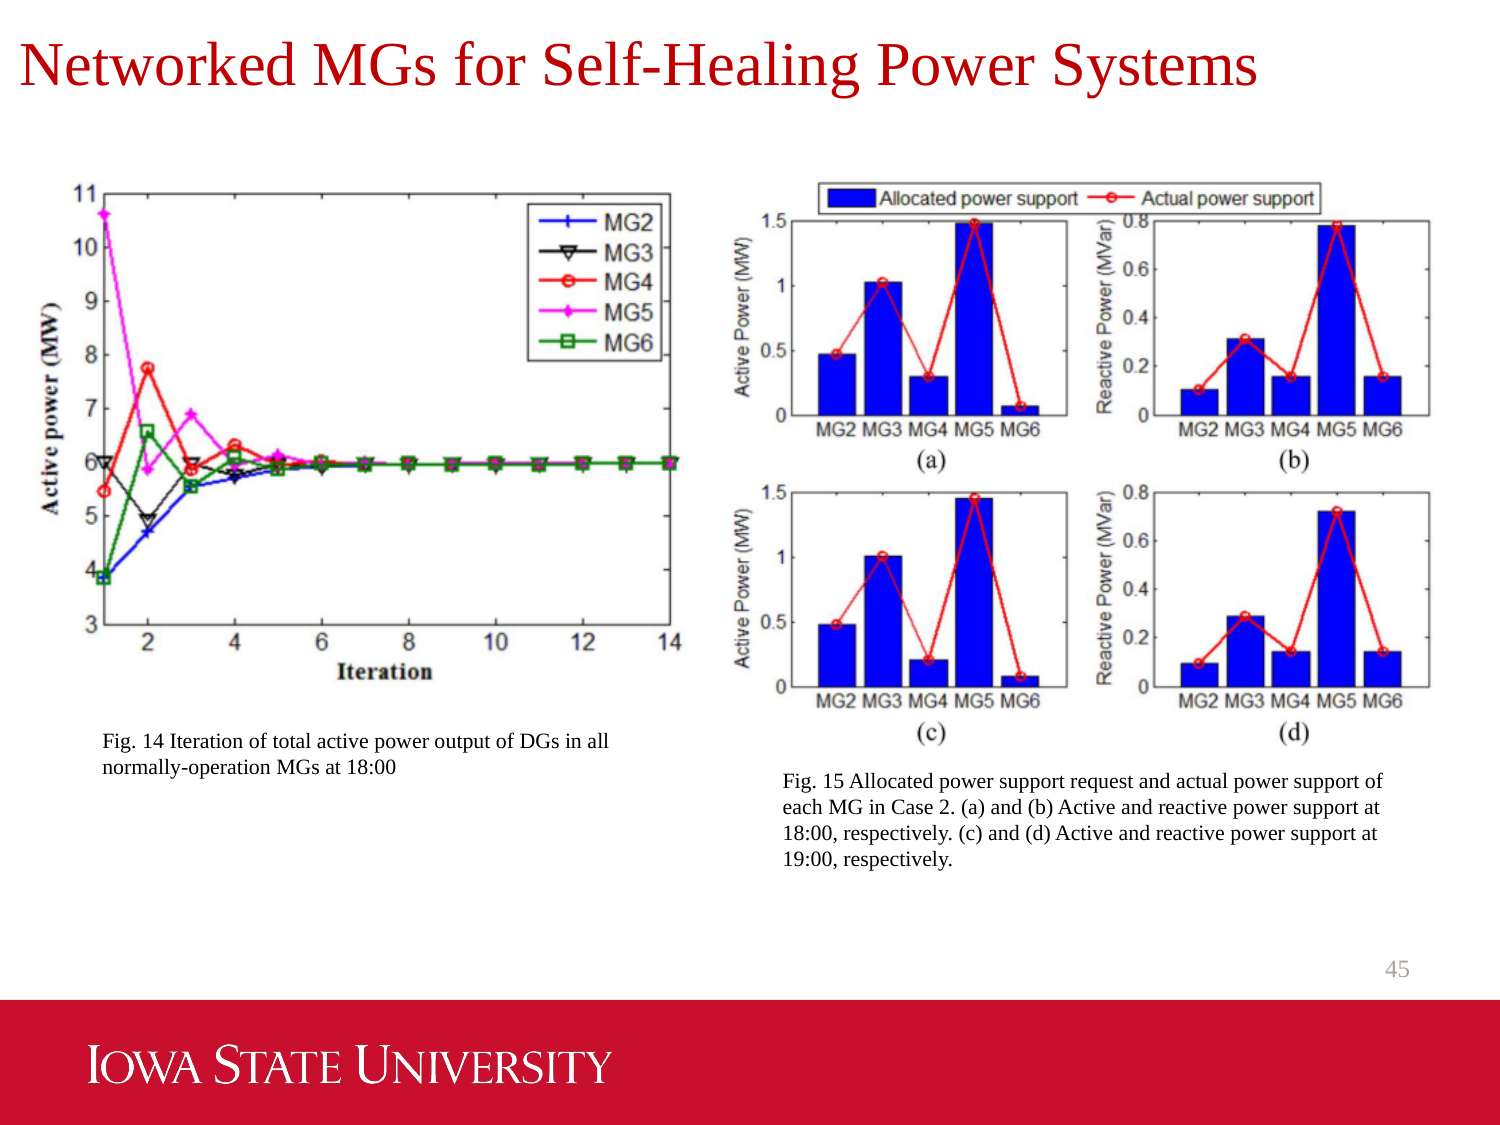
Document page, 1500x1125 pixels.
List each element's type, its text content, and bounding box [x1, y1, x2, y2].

slide_number 45 [1074, 937, 1425, 998]
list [32, 174, 715, 701]
text_box Fig. 14 Iteration of total active power output of DGs in all normally-operation MGs at 18:00 [87, 718, 637, 787]
text_box Networked MGs for Self-Healing Power Systems [8, 27, 1470, 103]
text_box Fig. 15 Allocated power support request and actual power support of each MG in Case 2. (a) and (b) Active and reactive power support at 18:00, respectively. (c) and (d) Active and reactive power support at 19:00, respectively. [767, 769, 1403, 879]
picture [720, 162, 1451, 761]
picture [87, 1044, 613, 1088]
